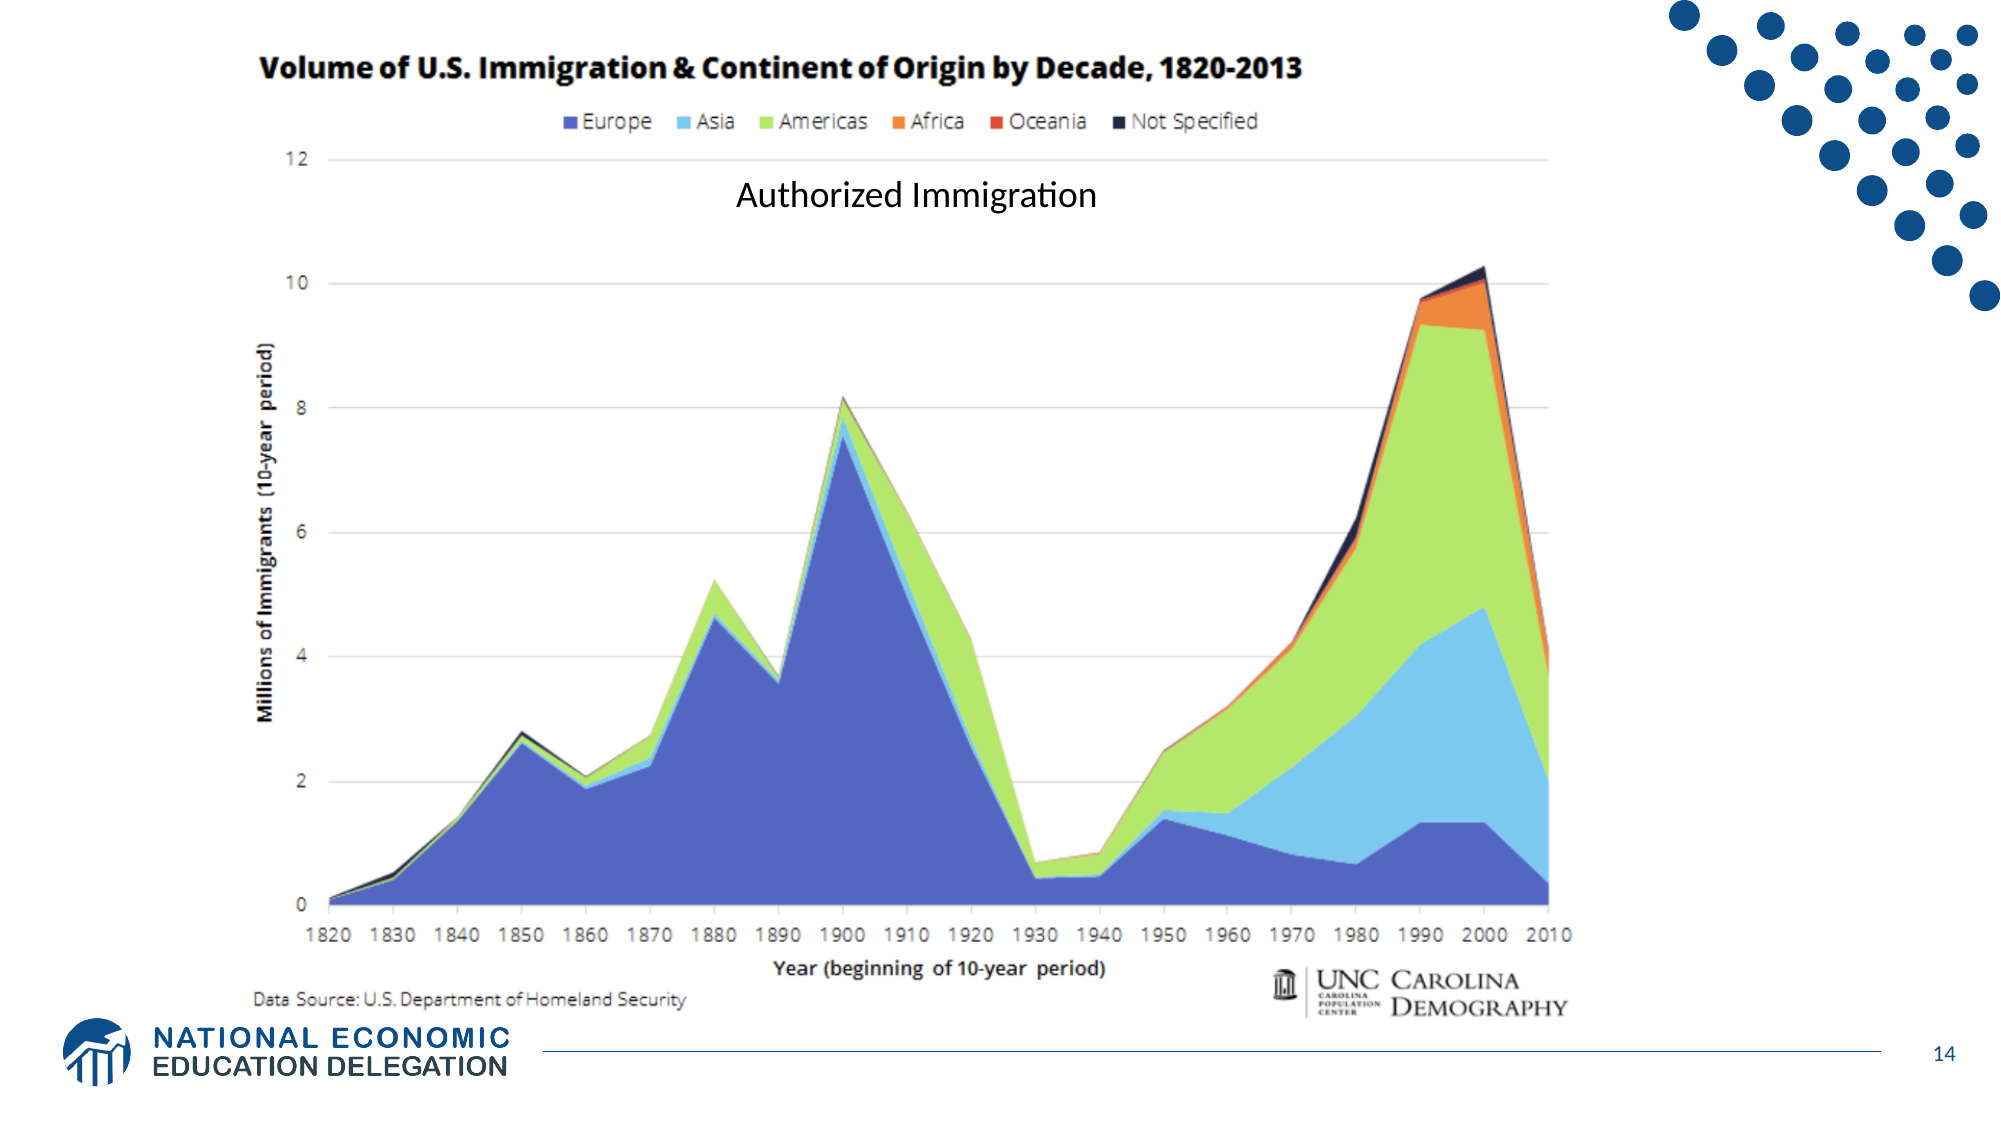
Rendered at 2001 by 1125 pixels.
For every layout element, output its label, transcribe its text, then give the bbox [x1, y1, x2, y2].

picture [55, 43, 1606, 1091]
slide_number 14 [1521, 1022, 1972, 1082]
